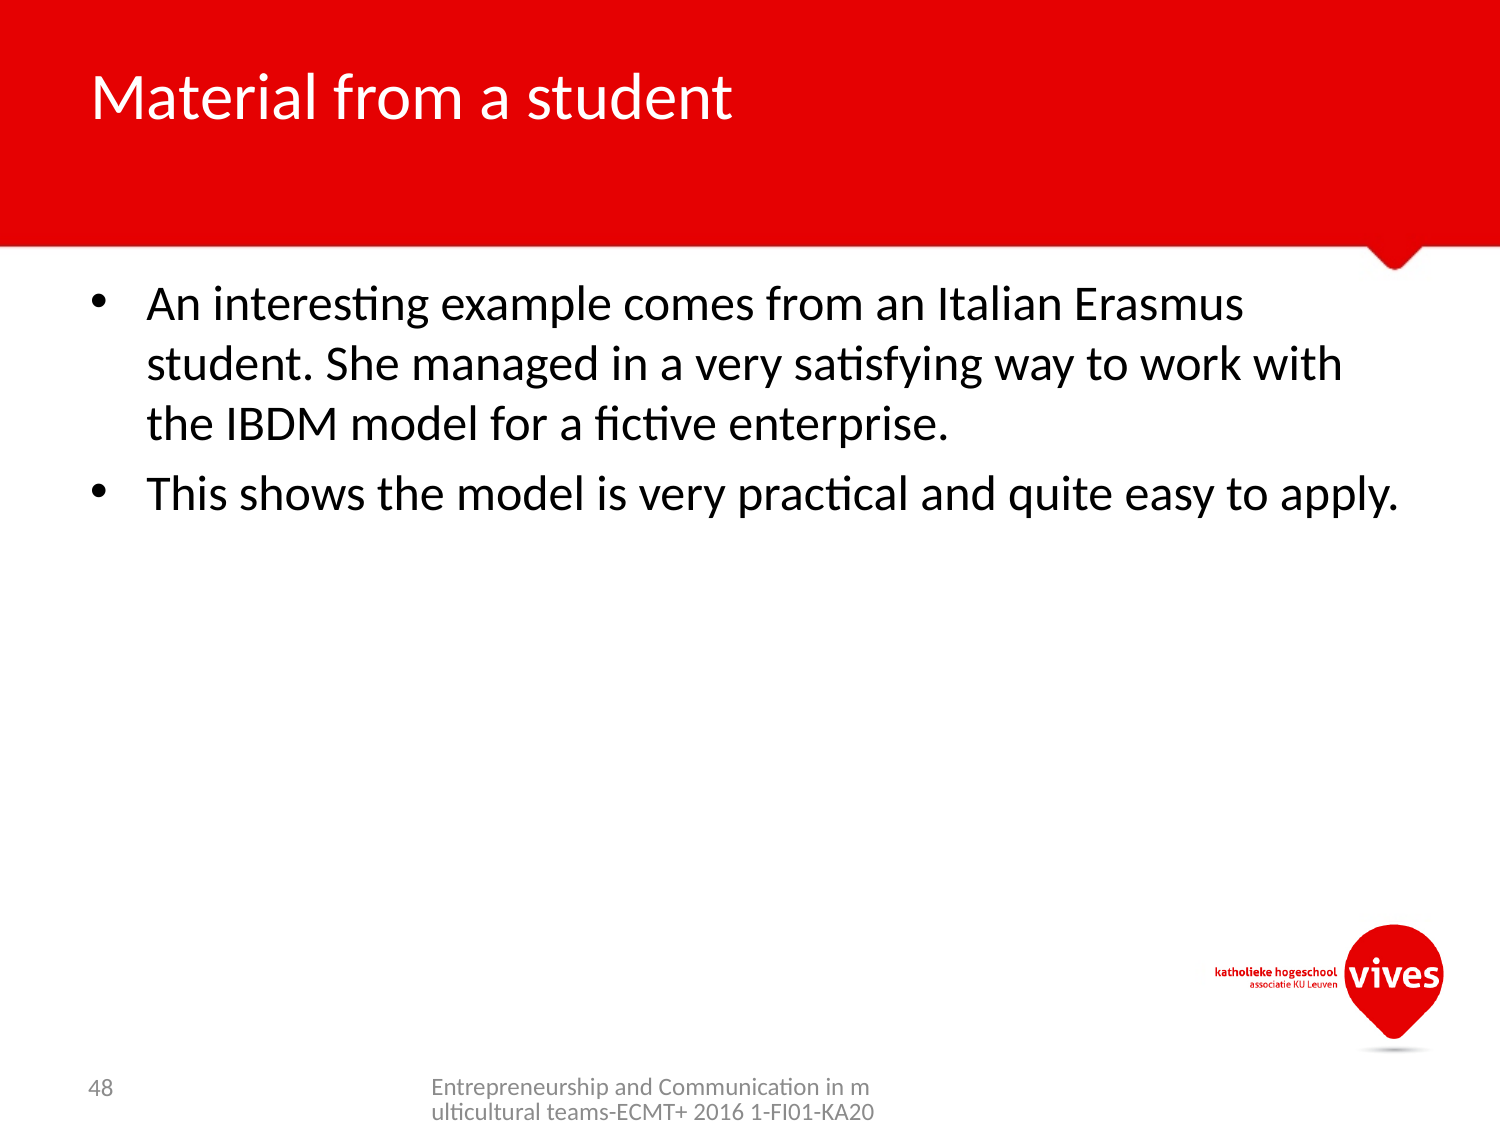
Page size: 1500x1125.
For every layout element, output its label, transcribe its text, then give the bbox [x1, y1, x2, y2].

picture [0, 0, 1500, 1125]
footer Entrepreneurship and Communication in multicultural teams-ECMT+ 2016 1-FI01-KA203-022743 [416, 1055, 892, 1116]
list An interesting example comes from an Italian Erasmus student. She managed in a very satisfying way to work with the IBDM model for a fictive enterprise. This shows the model is very practical and quite easy to apply. [75, 262, 1425, 1005]
title Material from a student [75, 45, 1425, 233]
slide_number 48 [73, 1056, 153, 1116]
